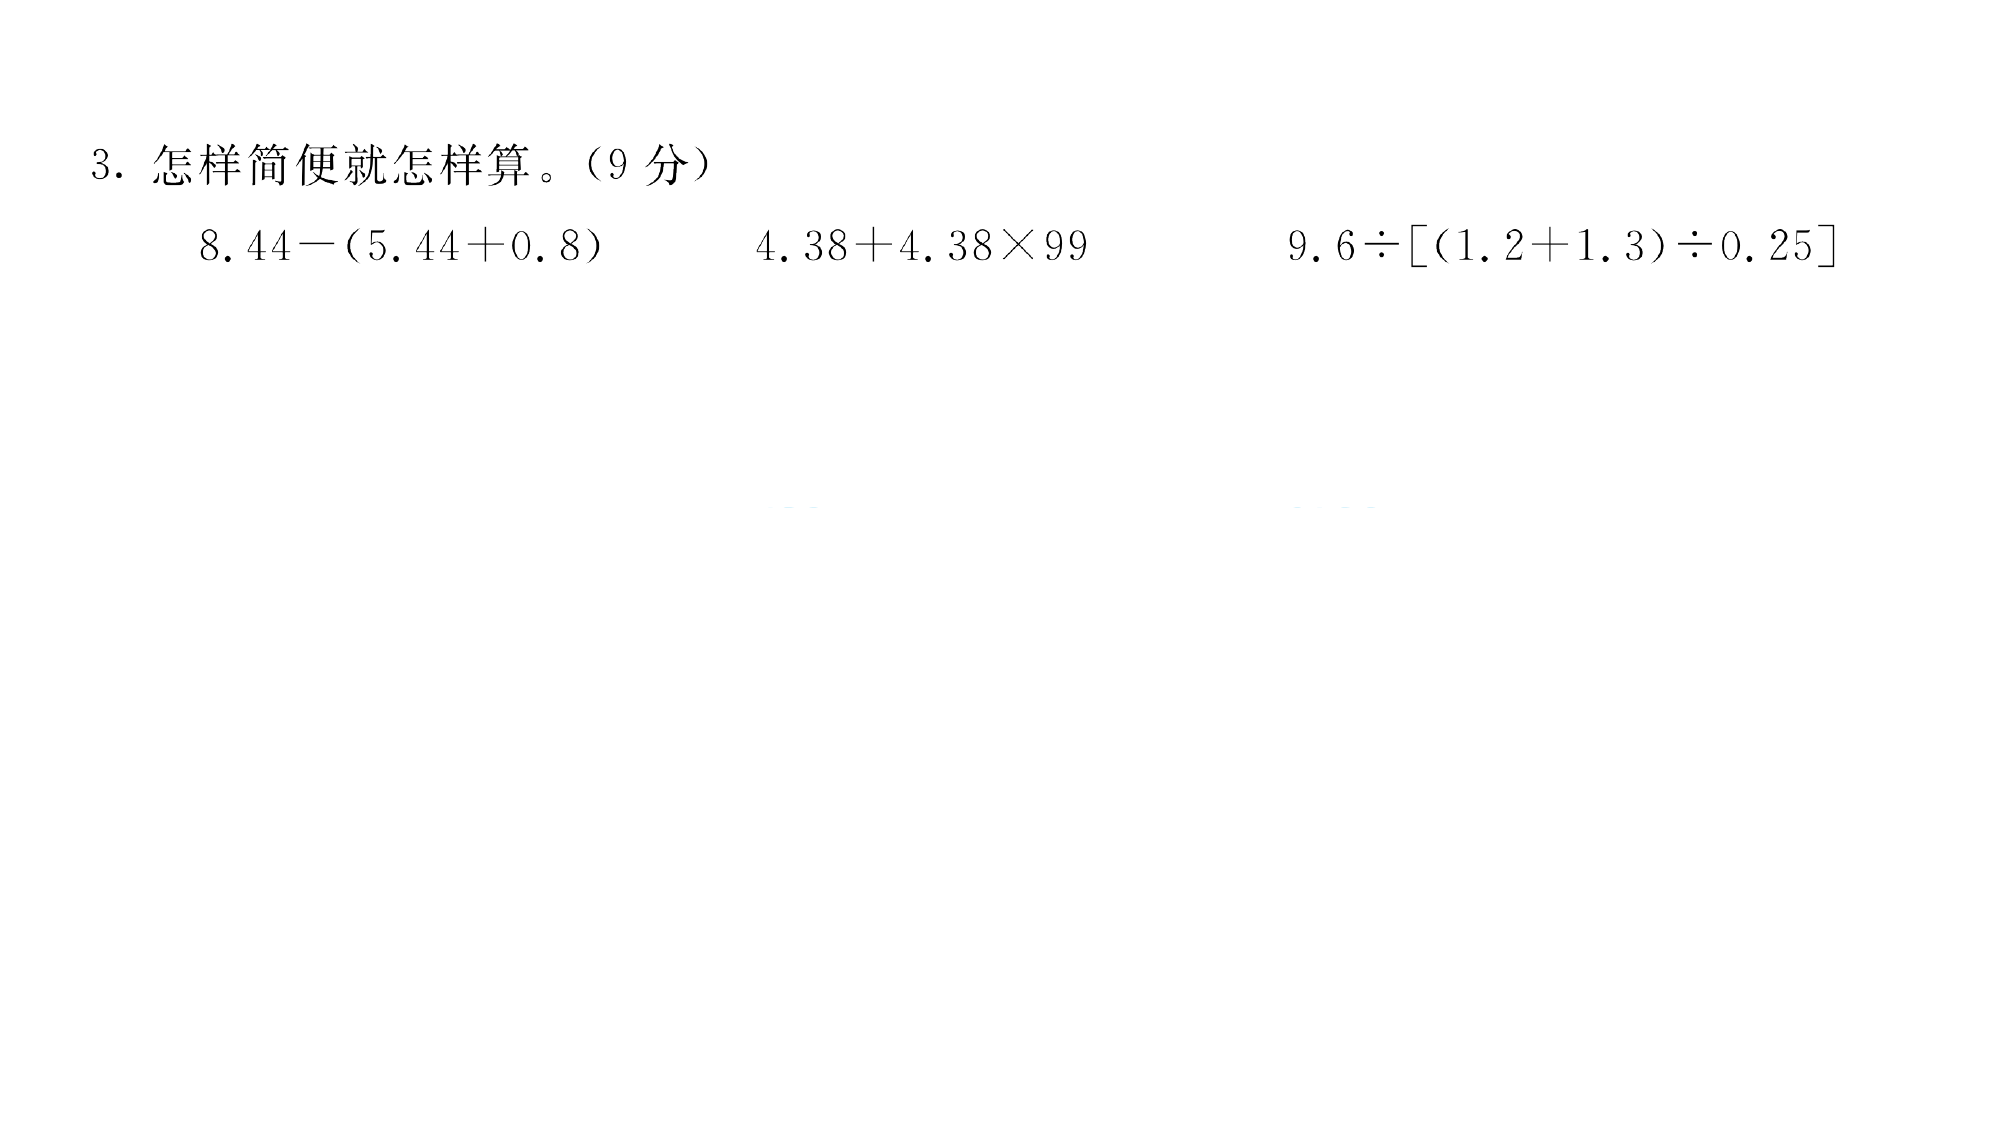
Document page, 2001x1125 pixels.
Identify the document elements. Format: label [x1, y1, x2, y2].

picture [88, 118, 1979, 533]
